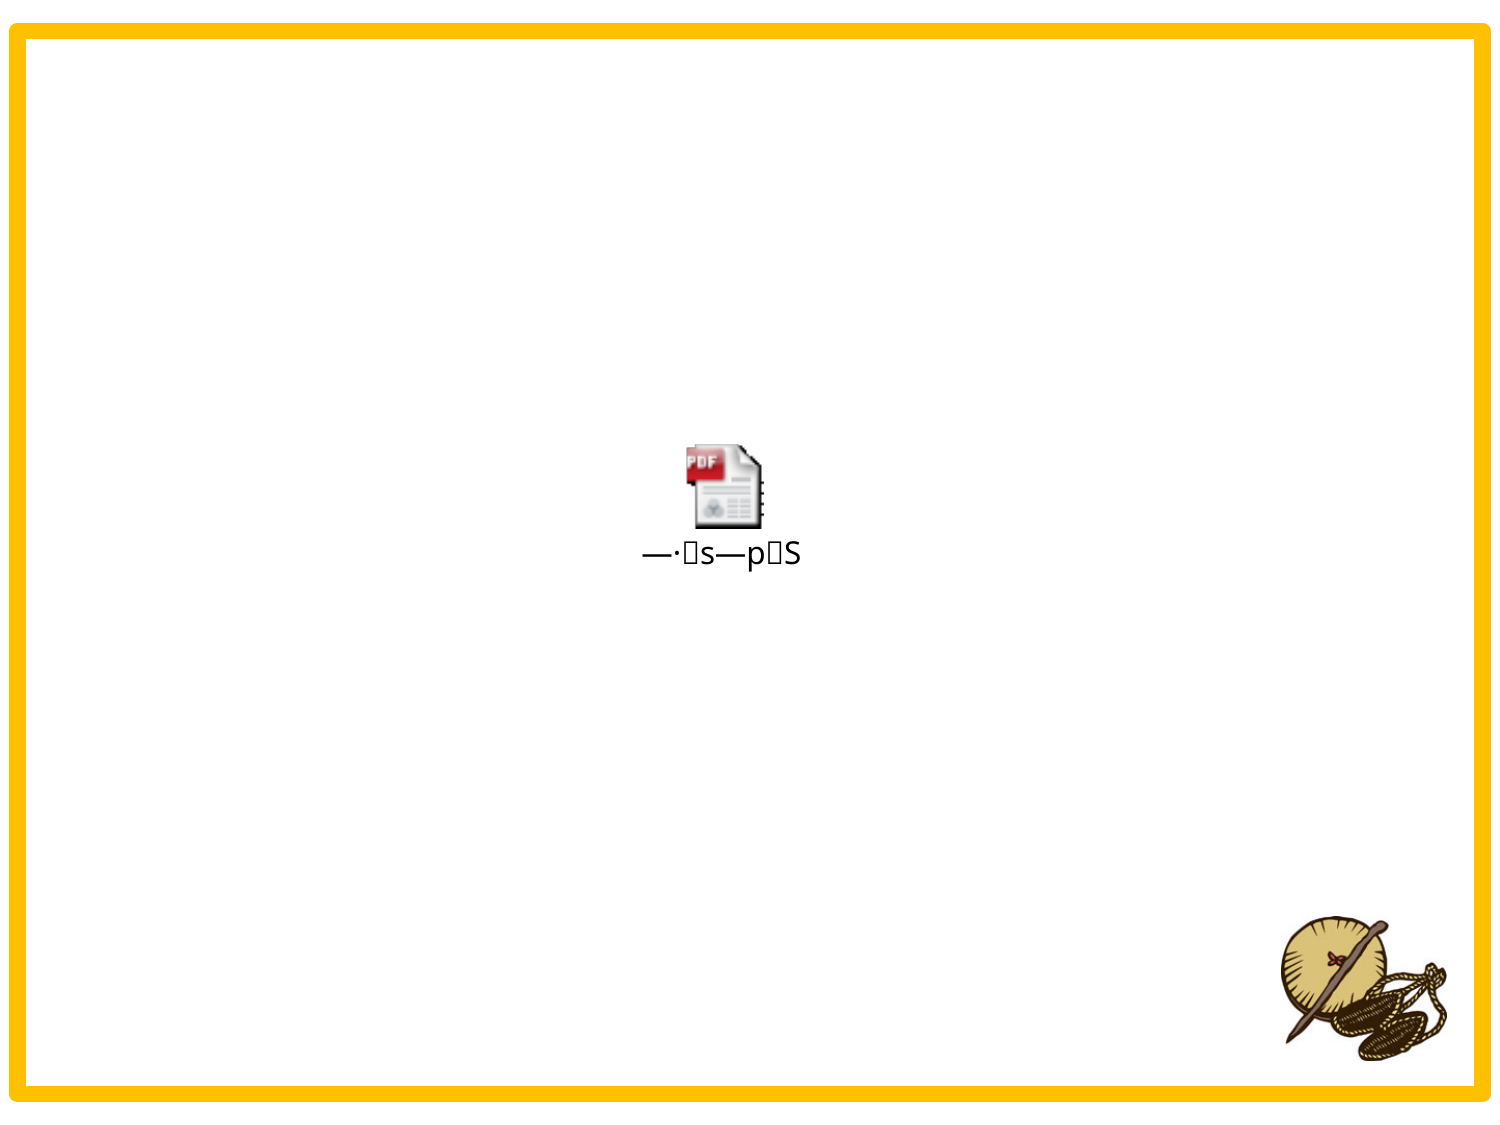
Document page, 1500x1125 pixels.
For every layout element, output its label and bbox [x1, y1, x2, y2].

picture [1281, 916, 1448, 1061]
text_box [16, 29, 1484, 1096]
text_box [584, 444, 856, 595]
